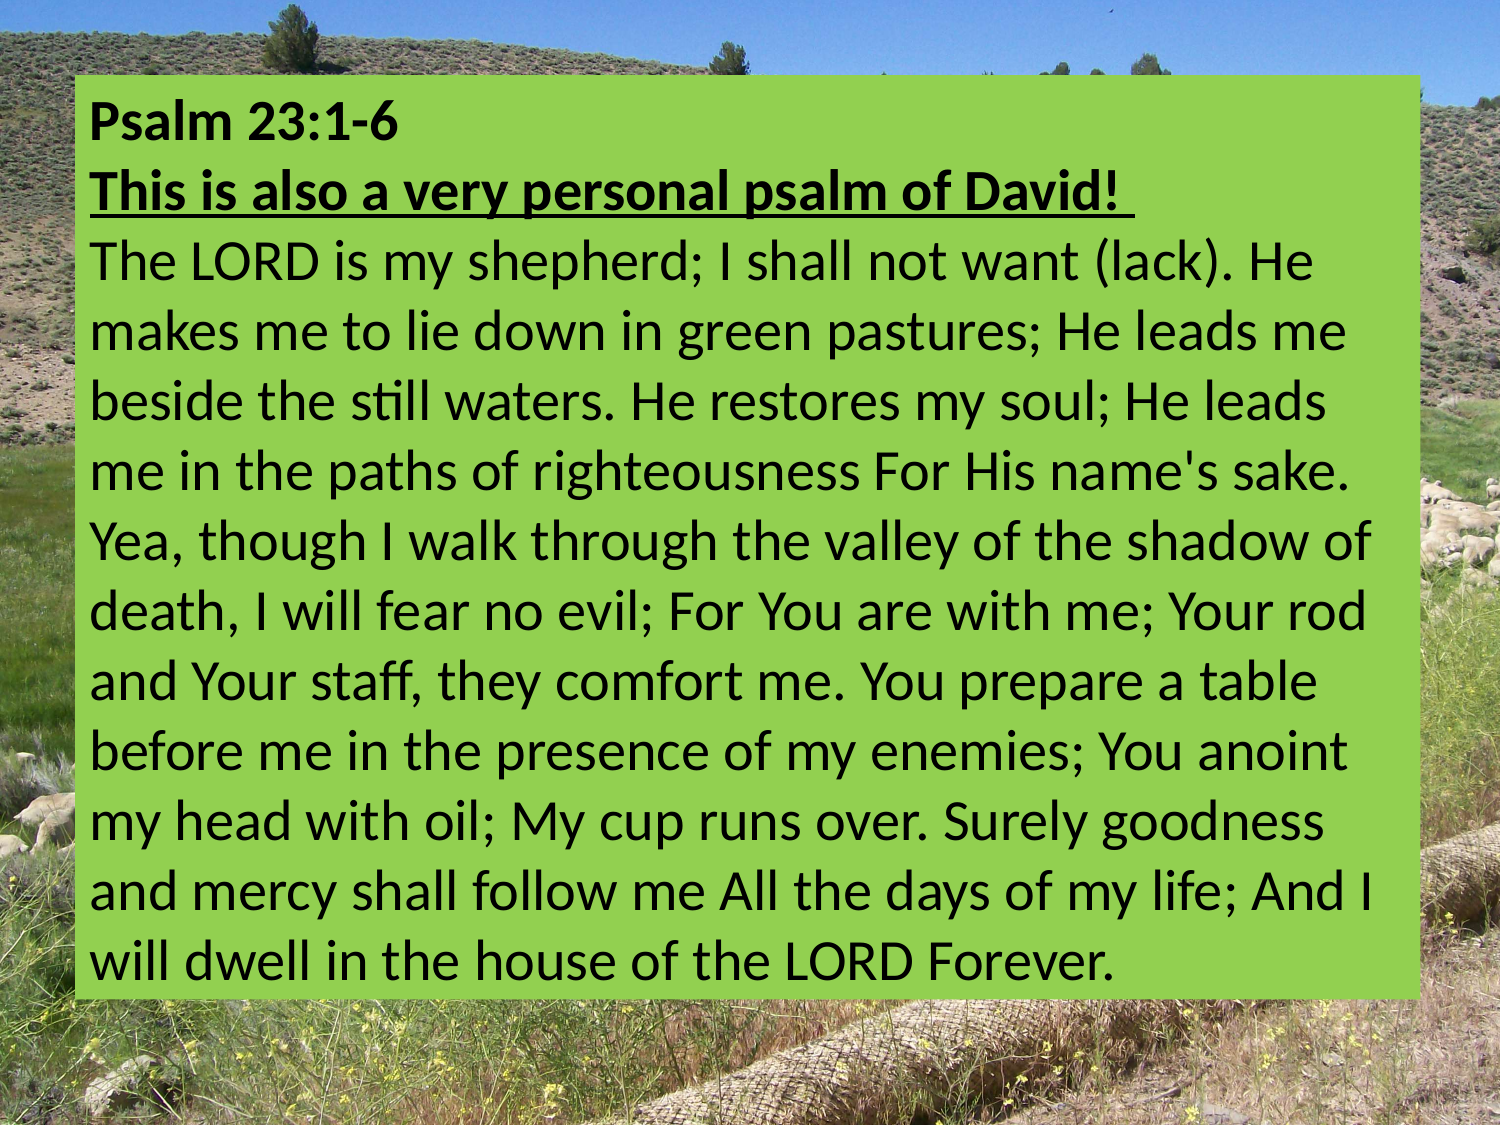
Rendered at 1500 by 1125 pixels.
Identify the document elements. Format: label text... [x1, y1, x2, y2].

picture [0, 0, 1500, 1125]
text_box Psalm 23:1-6 This is also a very personal psalm of David! The LORD is my shepherd; I shall not want (lack). He makes me to lie down in green pastures; He leads me beside the still waters. He restores my soul; He leads me in the paths of righteousness For His name's sake. Yea, though I walk through the valley of the shadow of death, I will fear no evil; For You are with me; Your rod and Your staff, they comfort me. You prepare a table before me in the presence of my enemies; You anoint my head with oil; My cup runs over. Surely goodness and mercy shall follow me All the days of my life; And I will dwell in the house of the LORD Forever. [75, 75, 1421, 1000]
